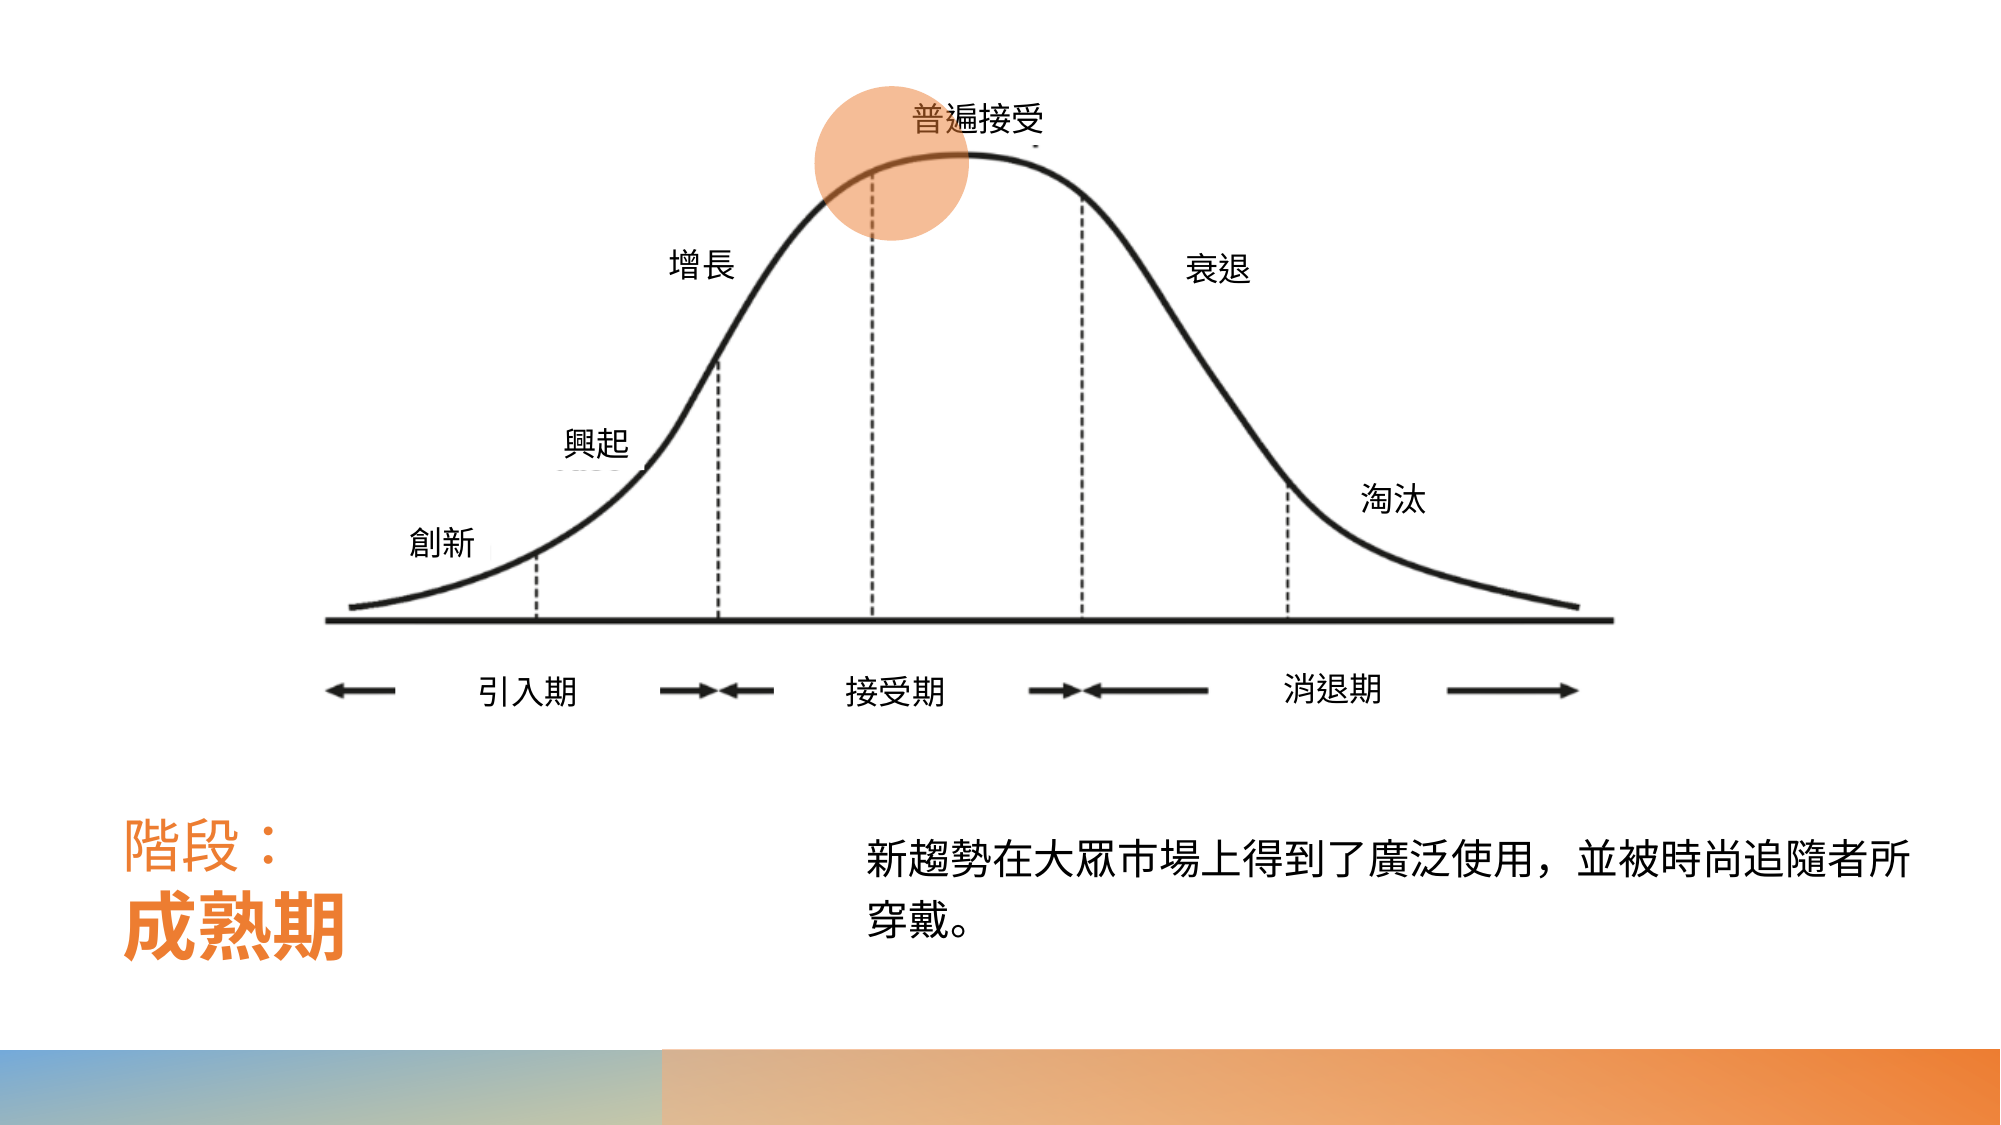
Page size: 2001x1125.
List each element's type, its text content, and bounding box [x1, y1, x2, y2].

list 新趨勢在大眾市場上得到了廣泛使用，並被時尚追隨者所穿戴。 [866, 823, 1929, 1064]
picture [246, 86, 1667, 728]
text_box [278, 90, 1573, 571]
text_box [395, 660, 1444, 720]
title 階段： 成熟期 [123, 809, 892, 1050]
